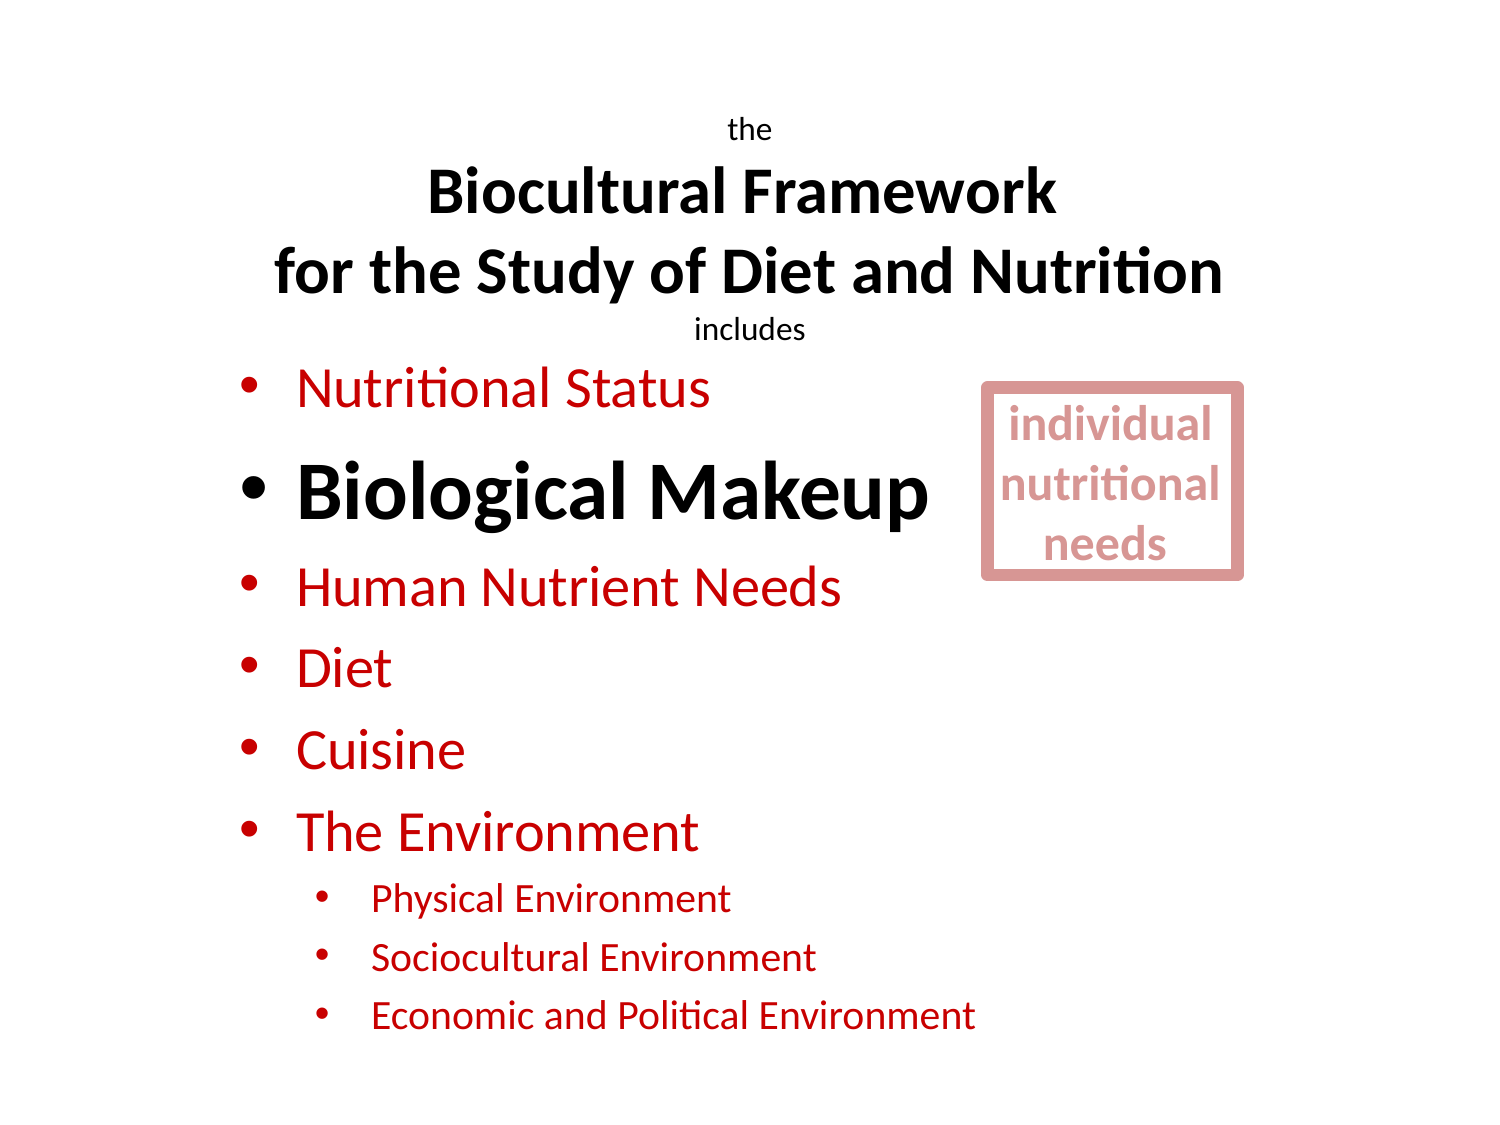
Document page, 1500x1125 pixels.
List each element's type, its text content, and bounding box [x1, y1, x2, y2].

text_box [985, 385, 1240, 577]
text_box the Biocultural Framework for the Study of Diet and Nutrition includes [149, 99, 1350, 355]
text_box Nutritional Status Biological Makeup Human Nutrient Needs Diet Cuisine The Environment Physical Environment Sociocultural Environment Economic and Political Environment [149, 355, 1350, 1046]
